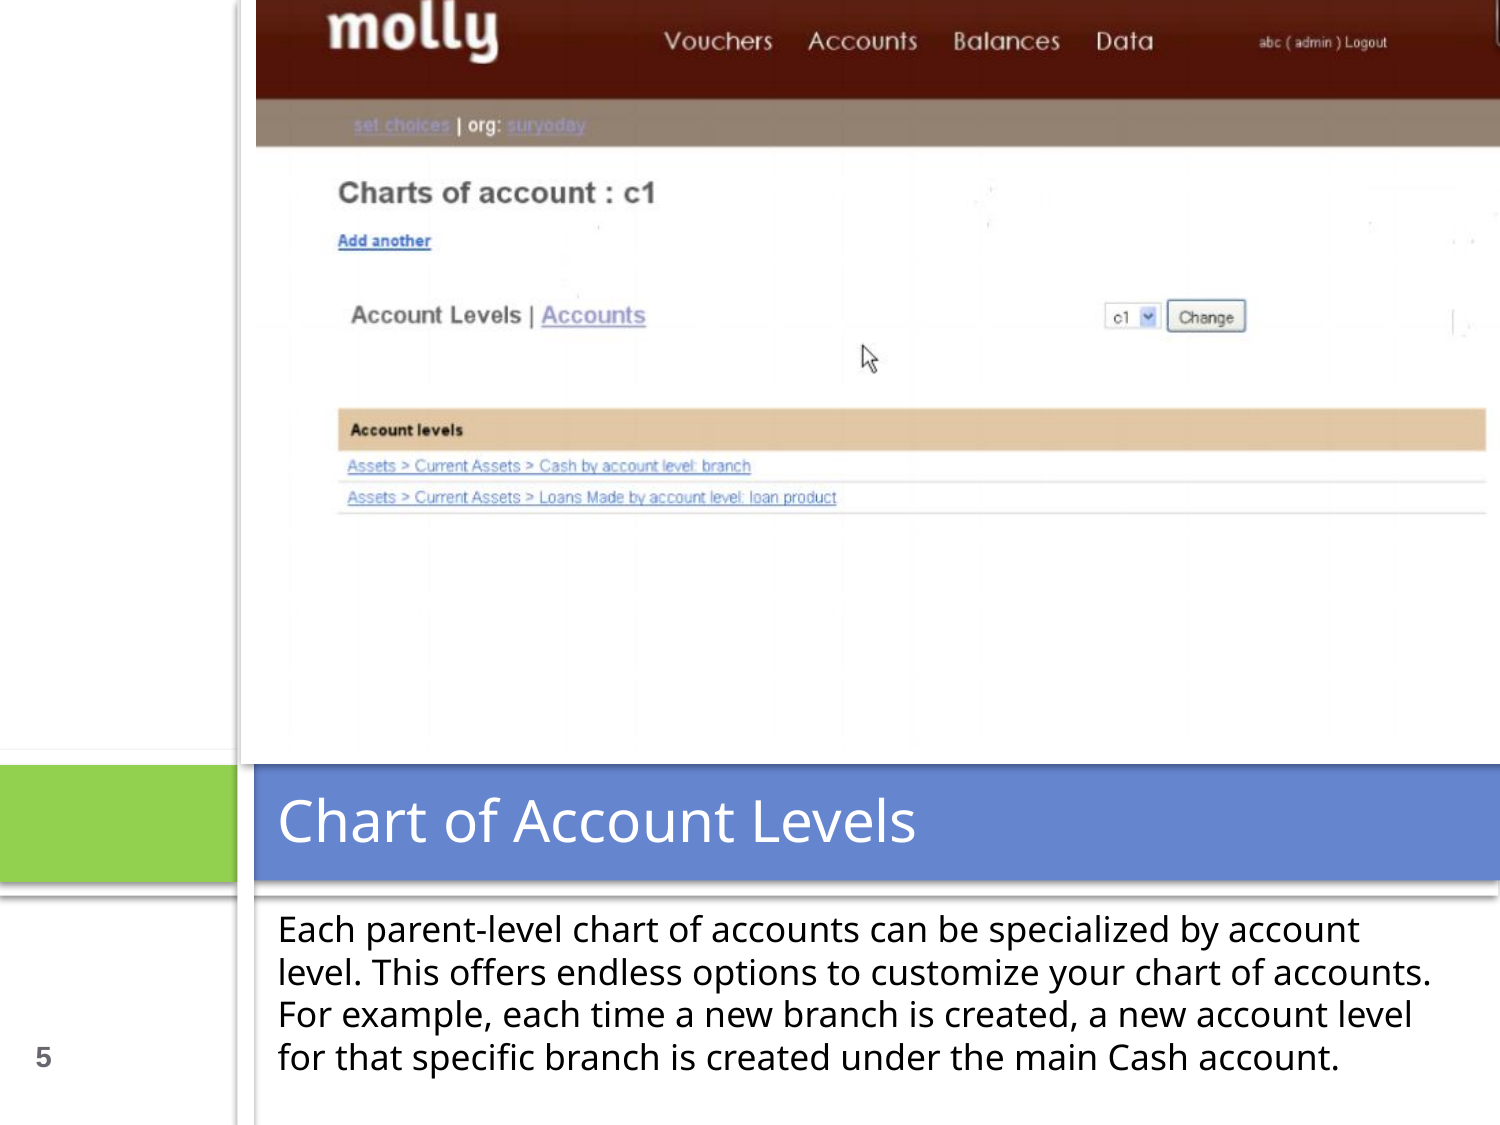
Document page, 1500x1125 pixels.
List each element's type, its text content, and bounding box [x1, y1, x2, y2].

title Chart of Account Levels [262, 773, 1463, 876]
picture [255, 0, 1500, 750]
list Each parent-level chart of accounts can be specialized by account level. This offers endless options to customize your chart of accounts. For example, each time a new branch is created, a new account level for that specific branch is created under the main Cash account. [262, 899, 1463, 1013]
